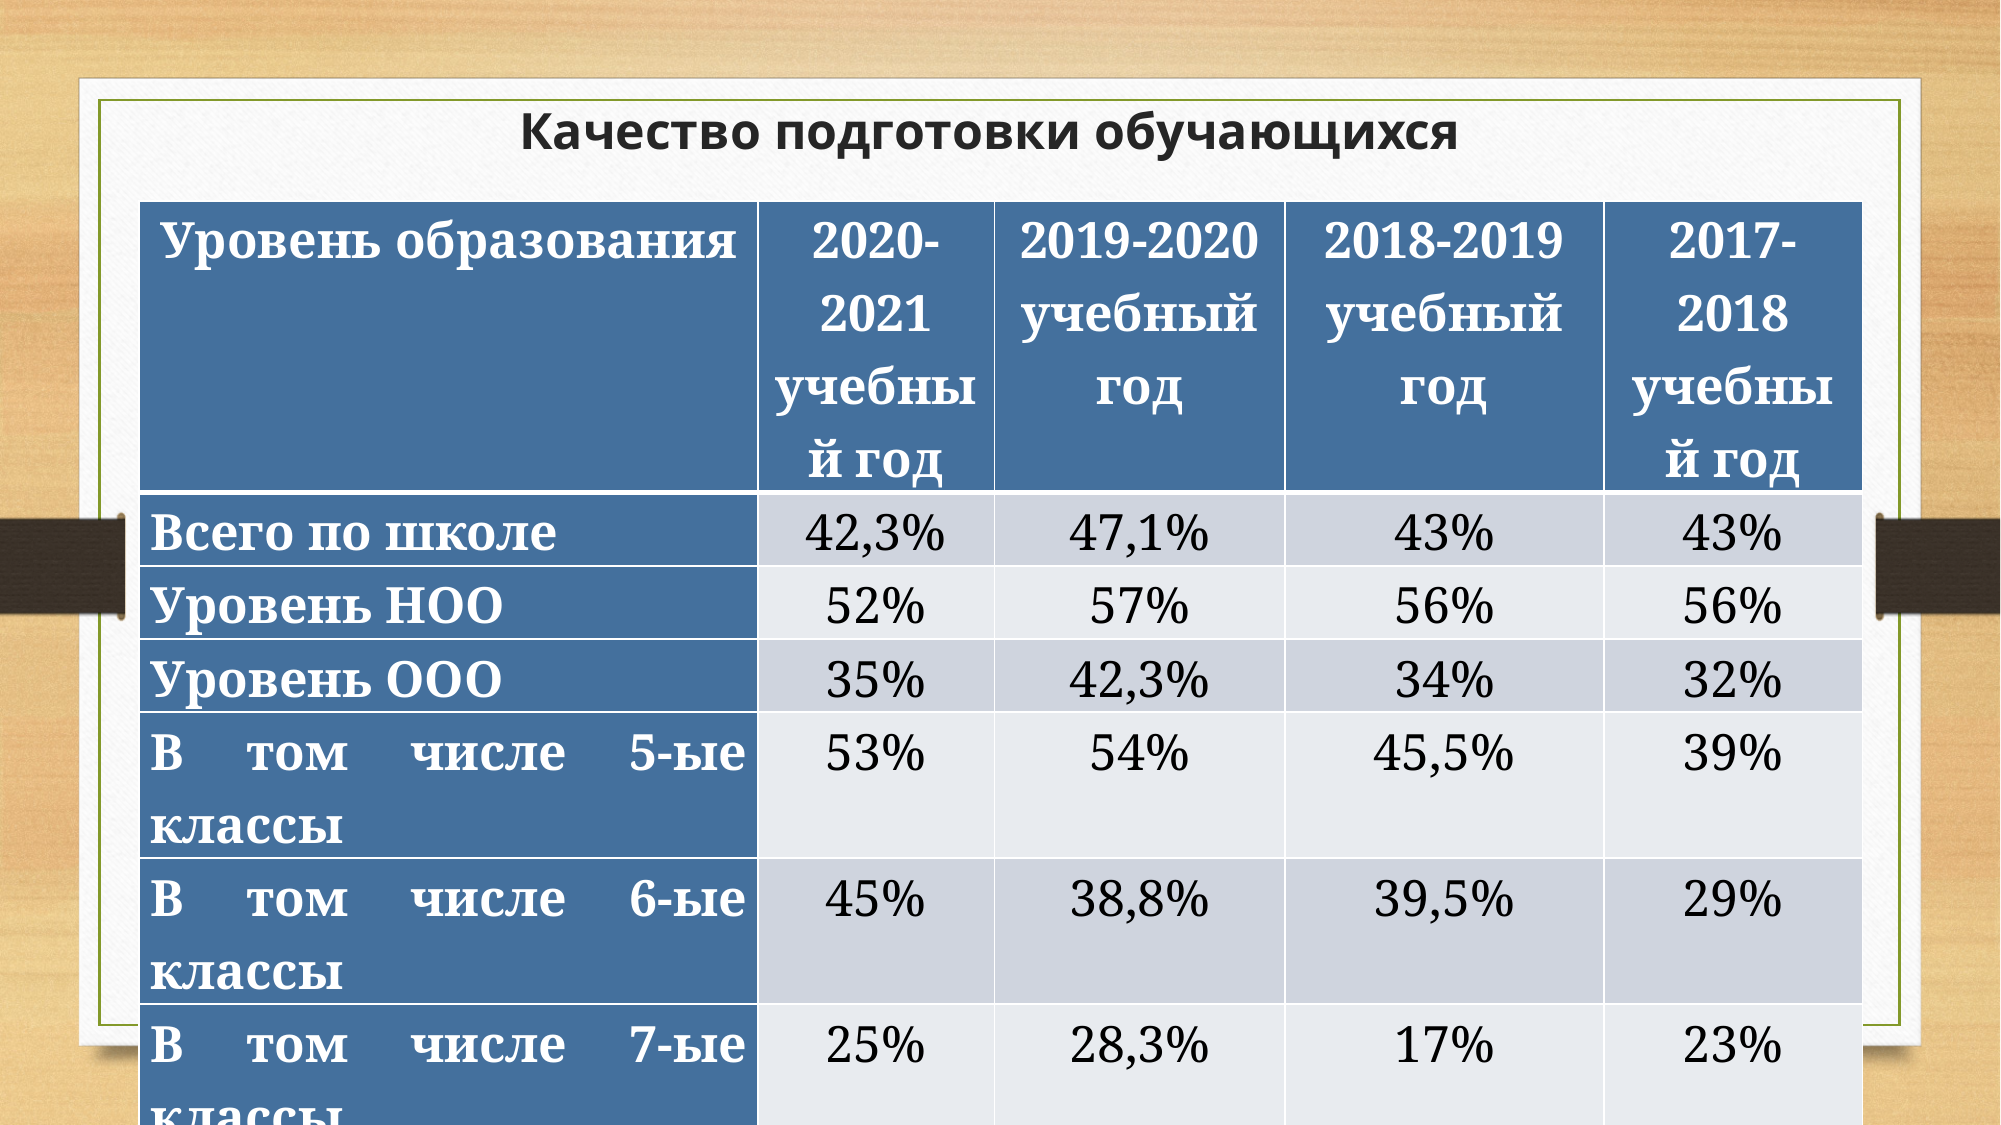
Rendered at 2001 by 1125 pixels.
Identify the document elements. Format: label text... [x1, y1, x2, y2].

table_cell 34% [1286, 640, 1603, 711]
table_header 2017-2018 учебный год [1605, 202, 1862, 490]
table_cell 39% [1605, 713, 1862, 857]
title Качество подготовки обучающихся [117, 59, 1863, 201]
table_cell В том числе 5-ые классы [140, 713, 757, 857]
table_cell 53% [759, 713, 994, 857]
table_cell Уровень НОО [140, 567, 757, 638]
table_cell 42,3% [995, 640, 1284, 711]
table_cell 38,8% [995, 859, 1284, 1003]
table_cell 56% [1286, 567, 1603, 638]
table_header 2020-2021 учебный год [759, 202, 994, 490]
table_cell 56% [1605, 567, 1862, 638]
table_cell 25% [759, 1005, 994, 1125]
table_header 2019-2020 учебный год [995, 202, 1284, 490]
table_header 2018-2019 учебный год [1286, 202, 1603, 490]
table_cell 52% [759, 567, 994, 638]
table_cell 57% [995, 567, 1284, 638]
picture [0, 0, 2001, 1125]
table_cell 23% [1605, 1005, 1862, 1125]
table_cell 45% [759, 859, 994, 1003]
table_cell 42,3% [759, 495, 994, 565]
table_cell 17% [1286, 1005, 1603, 1125]
table_cell В том числе 7-ые классы [140, 1005, 757, 1125]
table_cell В том числе 6-ые классы [140, 859, 757, 1003]
table_cell 39,5% [1286, 859, 1603, 1003]
table_cell 43% [1605, 495, 1862, 565]
table_cell 45,5% [1286, 713, 1603, 857]
table_header Уровень образования [140, 202, 757, 490]
table_cell Всего по школе [140, 495, 757, 565]
table_cell 54% [995, 713, 1284, 857]
table_cell 32% [1605, 640, 1862, 711]
table_cell Уровень ООО [140, 640, 757, 711]
table_cell 28,3% [995, 1005, 1284, 1125]
table_cell 47,1% [995, 495, 1284, 565]
table_cell 43% [1286, 495, 1603, 565]
table_cell 29% [1605, 859, 1862, 1003]
table_cell 35% [759, 640, 994, 711]
